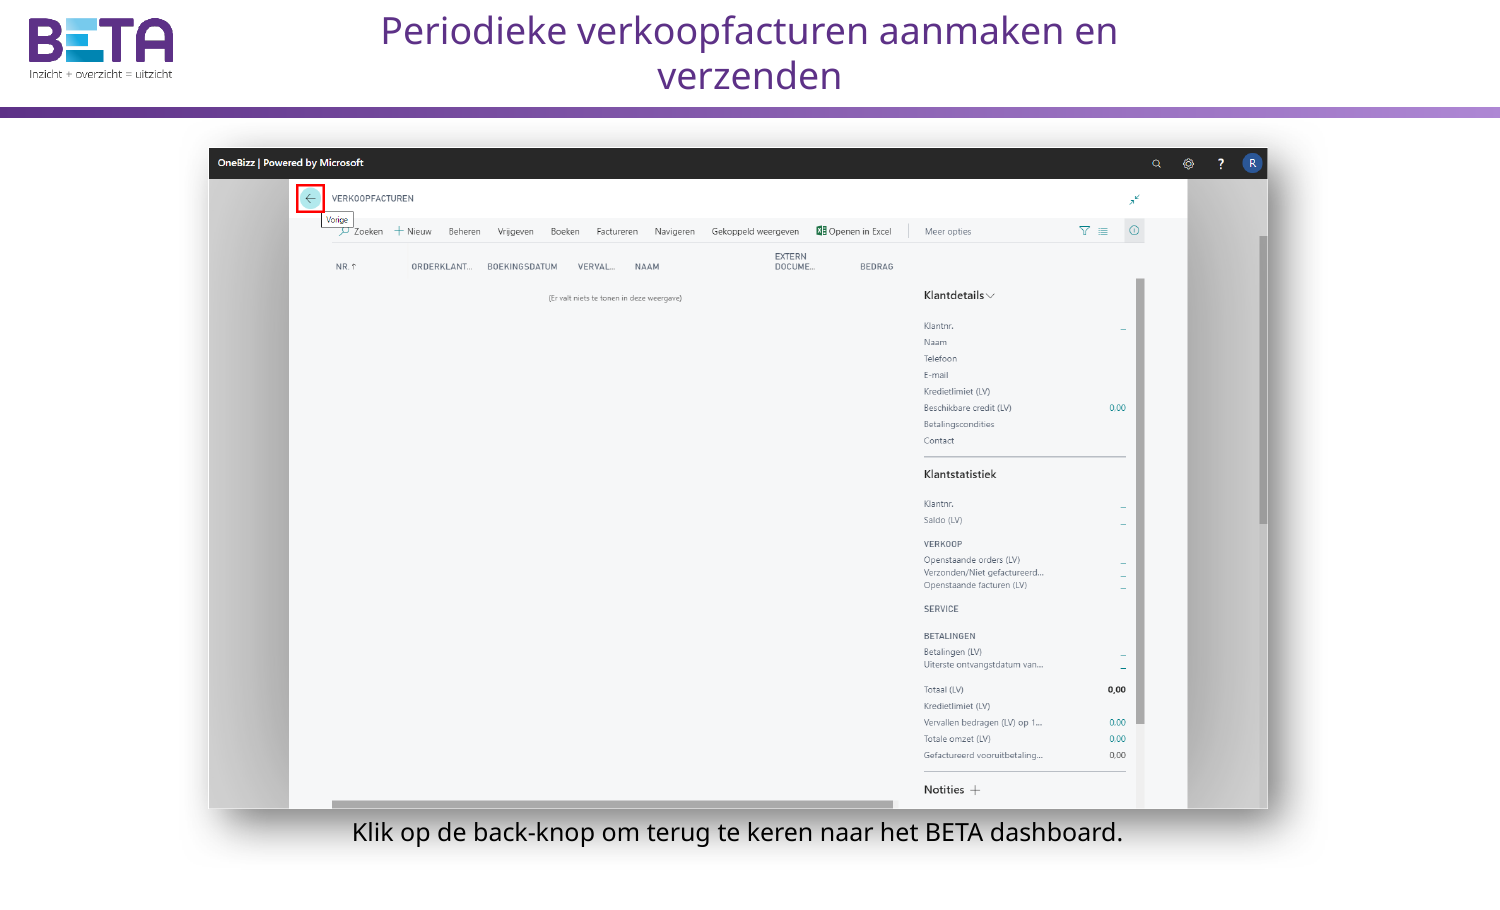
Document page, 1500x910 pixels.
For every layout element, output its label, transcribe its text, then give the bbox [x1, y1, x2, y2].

text_box Klik op de back-knop om terug te keren naar het BETA dashboard. [17, 809, 1459, 869]
text_box [50, 18, 81, 80]
text_box [342, 42, 1158, 108]
picture [29, 18, 50, 78]
text_box Periodieke verkoopfacturen aanmaken en verzenden [342, 0, 1158, 42]
picture [81, 18, 173, 78]
picture [208, 147, 1268, 810]
